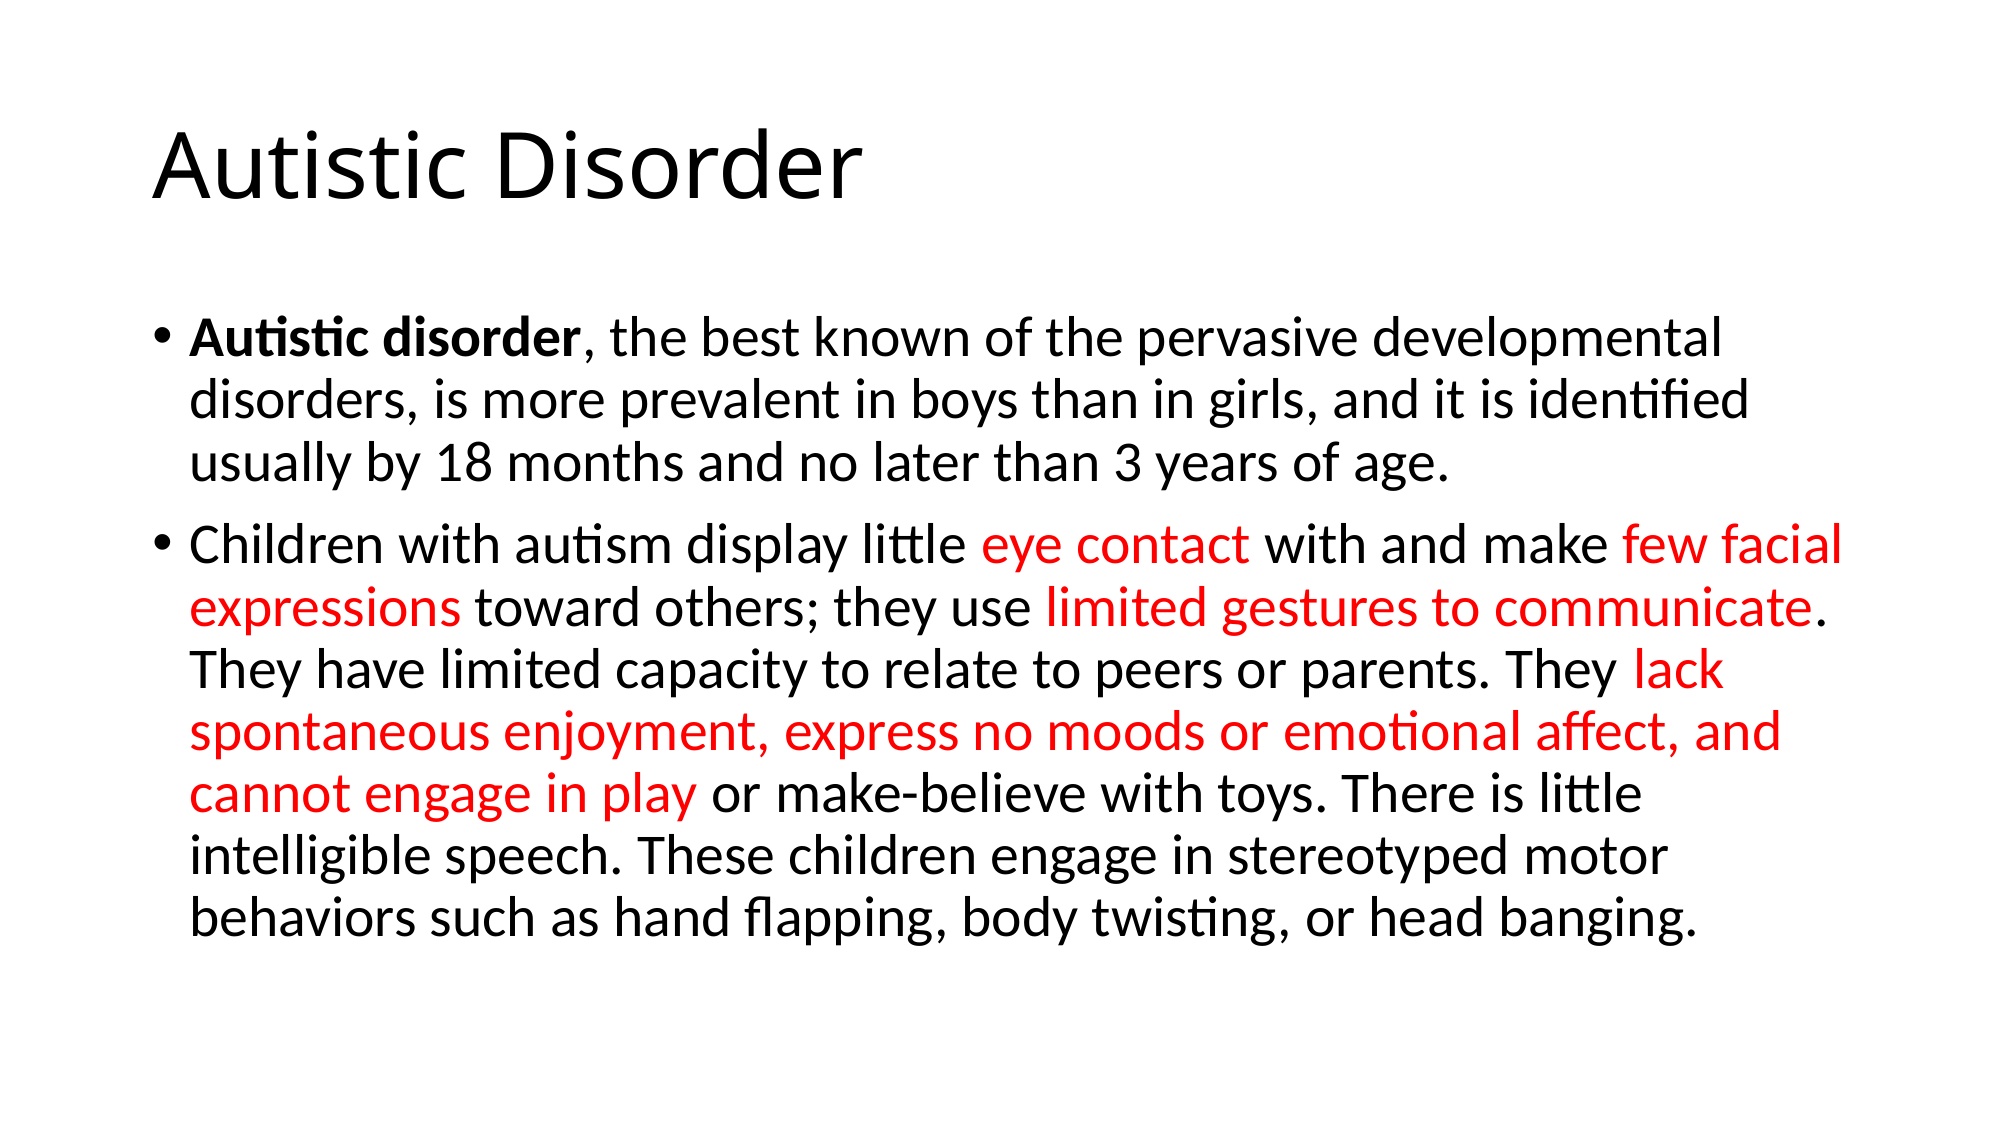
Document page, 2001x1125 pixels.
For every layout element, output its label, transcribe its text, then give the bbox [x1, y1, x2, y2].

list Autistic disorder, the best known of the pervasive developmental disorders, is more prevalent in boys than in girls, and it is identified usually by 18 months and no later than 3 years of age. Children with autism display little eye contact with and make few facial expressions toward others; they use limited gestures to communicate. They have limited capacity to relate to peers or parents. They lack spontaneous enjoyment, express no moods or emotional affect, and cannot engage in play or make-believe with toys. There is little intelligible speech. These children engage in stereotyped motor behaviors such as hand flapping, body twisting, or head banging. [137, 299, 1863, 1014]
title Autistic Disorder [137, 59, 1863, 278]
